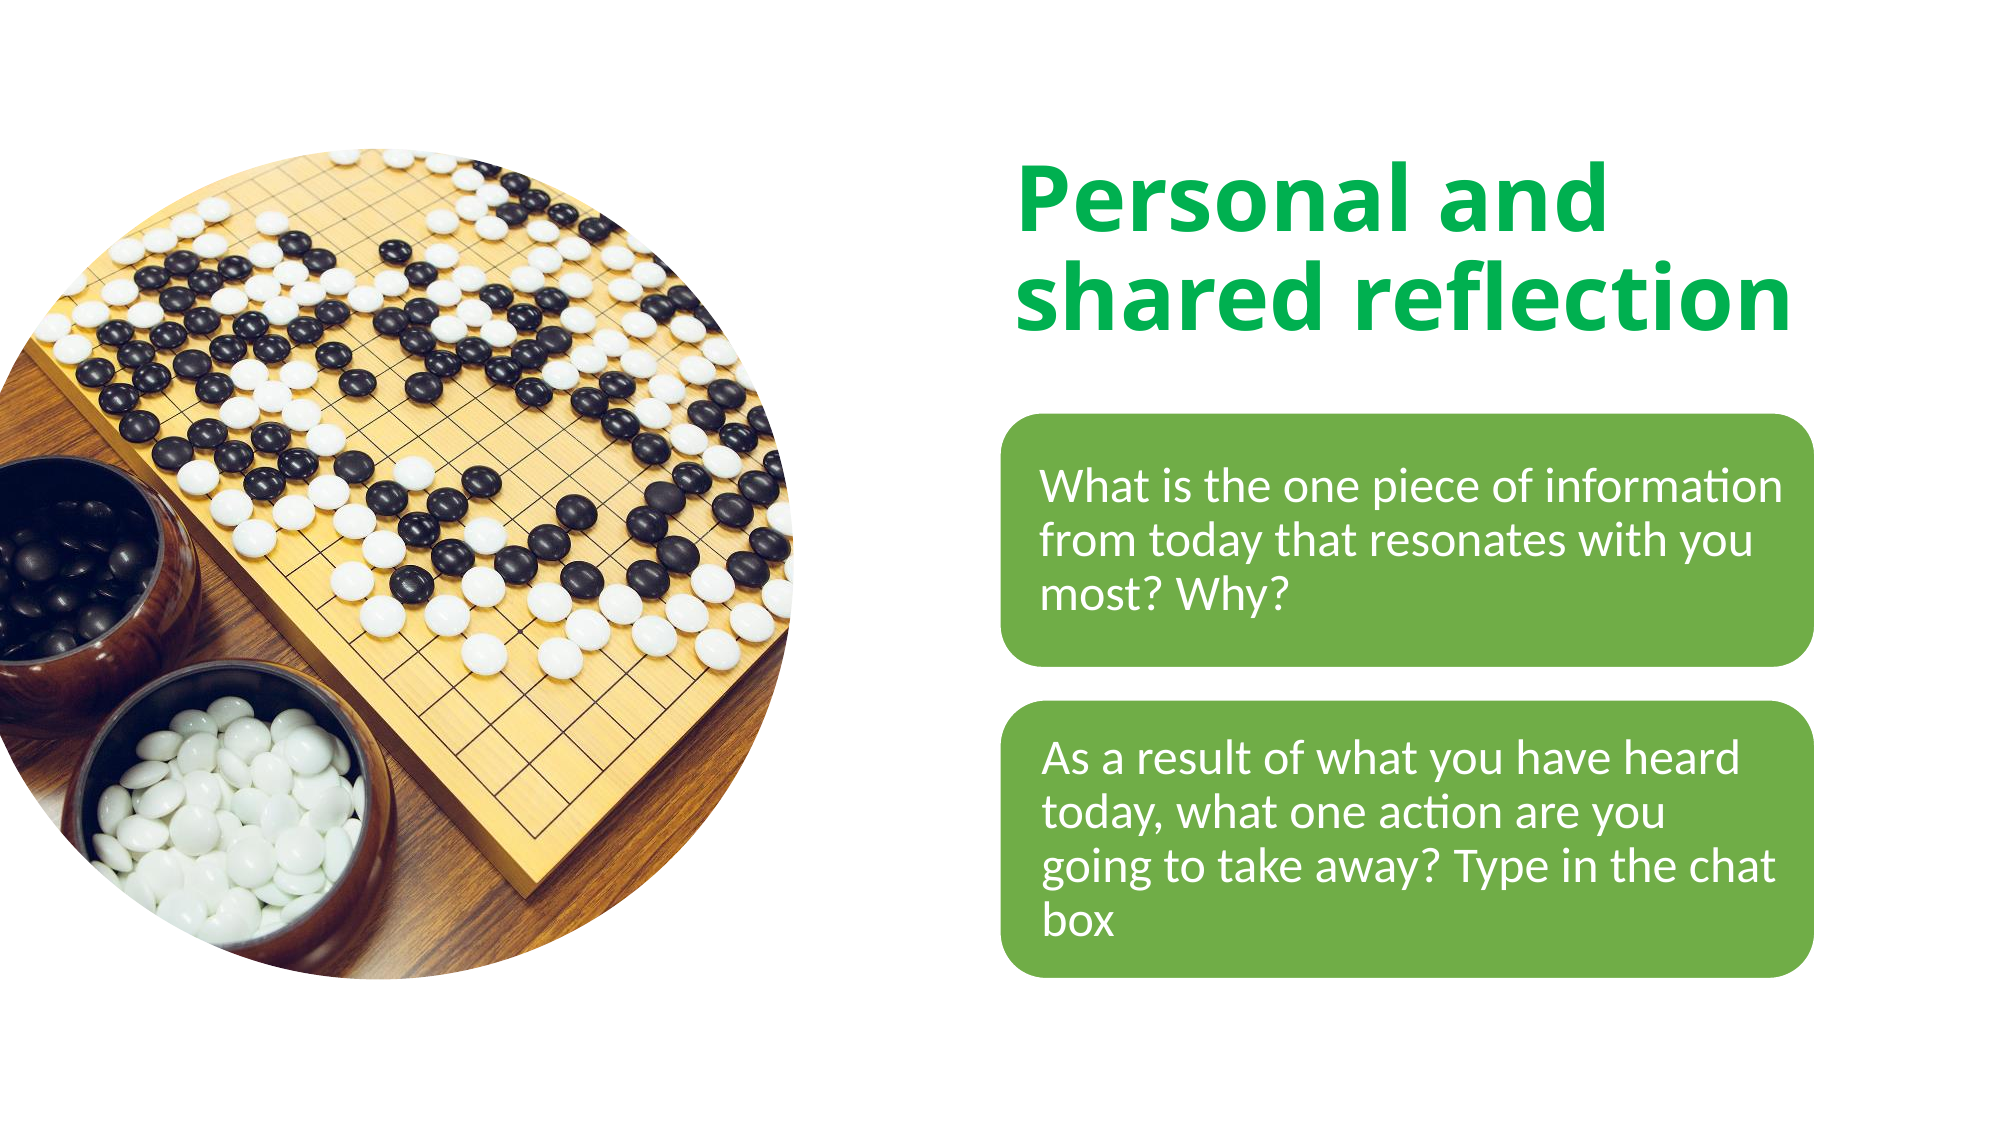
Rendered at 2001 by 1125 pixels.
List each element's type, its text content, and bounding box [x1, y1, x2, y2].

title Personal and shared reflection [999, 131, 1817, 371]
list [999, 397, 1816, 995]
picture [0, 148, 794, 980]
